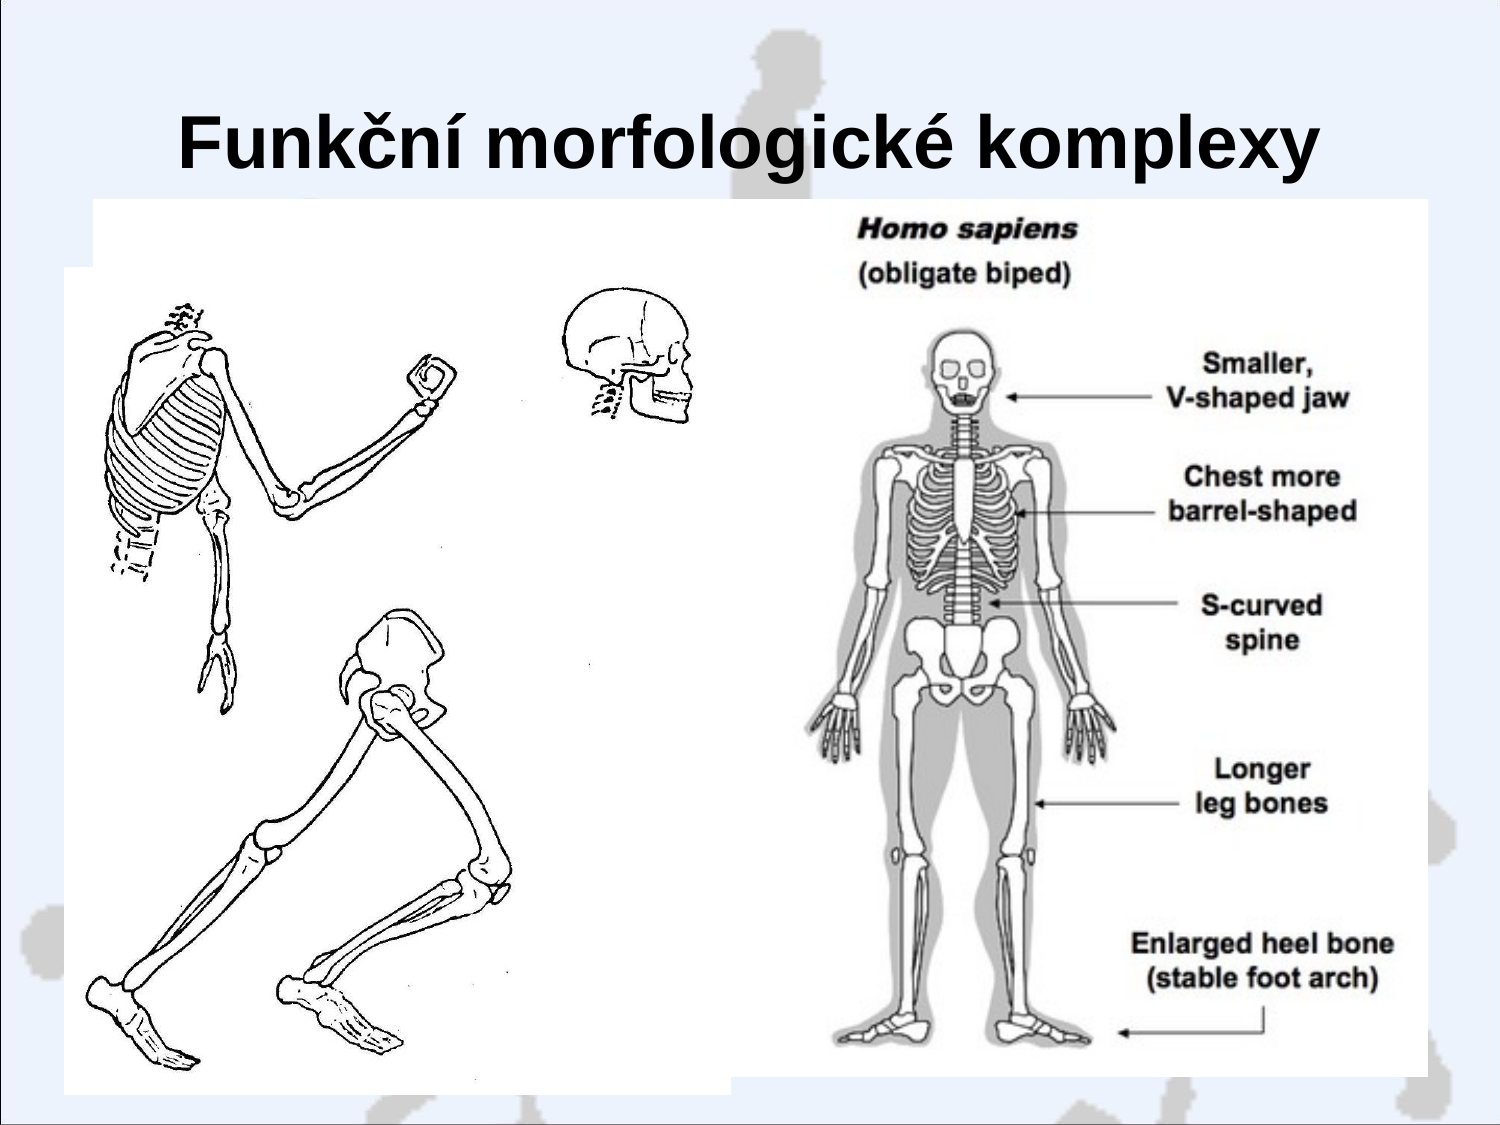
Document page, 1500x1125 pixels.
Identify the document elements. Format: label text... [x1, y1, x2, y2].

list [64, 266, 731, 1095]
title Funkční morfologické komplexy [74, 44, 1426, 233]
picture [0, 0, 1500, 1125]
